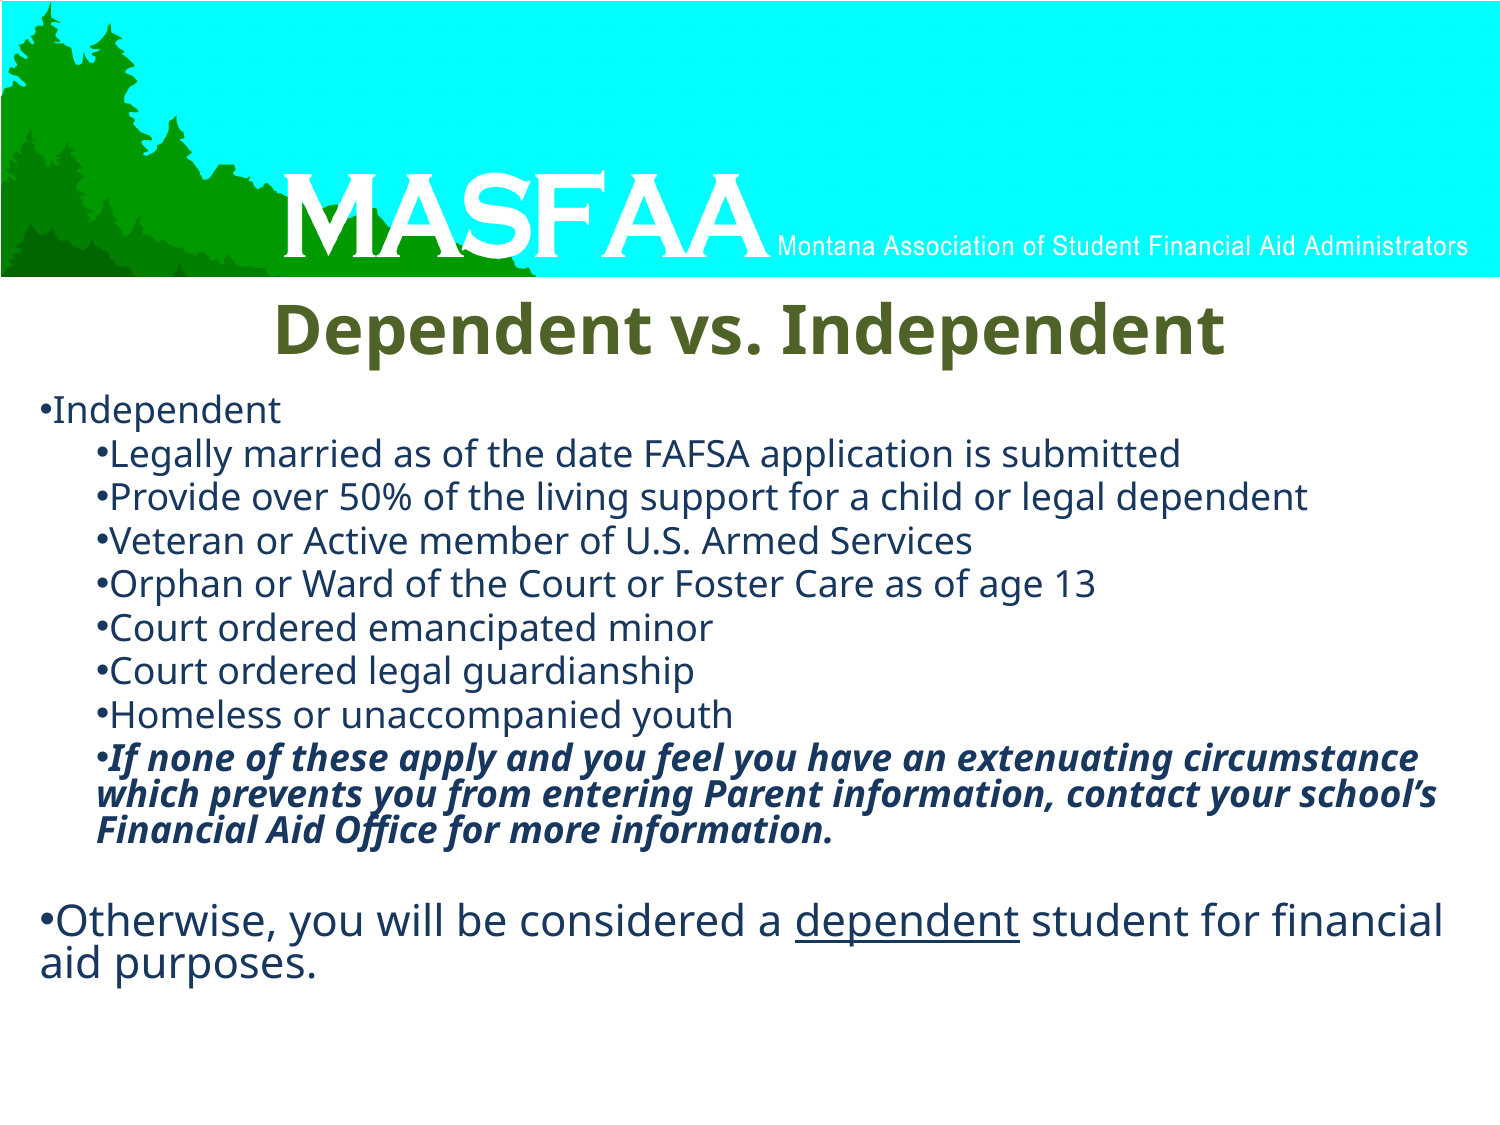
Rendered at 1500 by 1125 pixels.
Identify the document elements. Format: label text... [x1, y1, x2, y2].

title Dependent vs. Independent [234, 274, 1266, 379]
subtitle Independent Legally married as of the date FAFSA application is submitted Provide over 50% of the living support for a child or legal dependent Veteran or Active member of U.S. Armed Services Orphan or Ward of the Court or Foster Care as of age 13 Court ordered emancipated minor Court ordered legal guardianship Homeless or unaccompanied youth If none of these apply and you feel you have an extenuating circumstance which prevents you from entering Parent information, contact your school’s Financial Aid Office for more information. Otherwise, you will be considered a dependent student for financial aid purposes. [24, 387, 1500, 1103]
